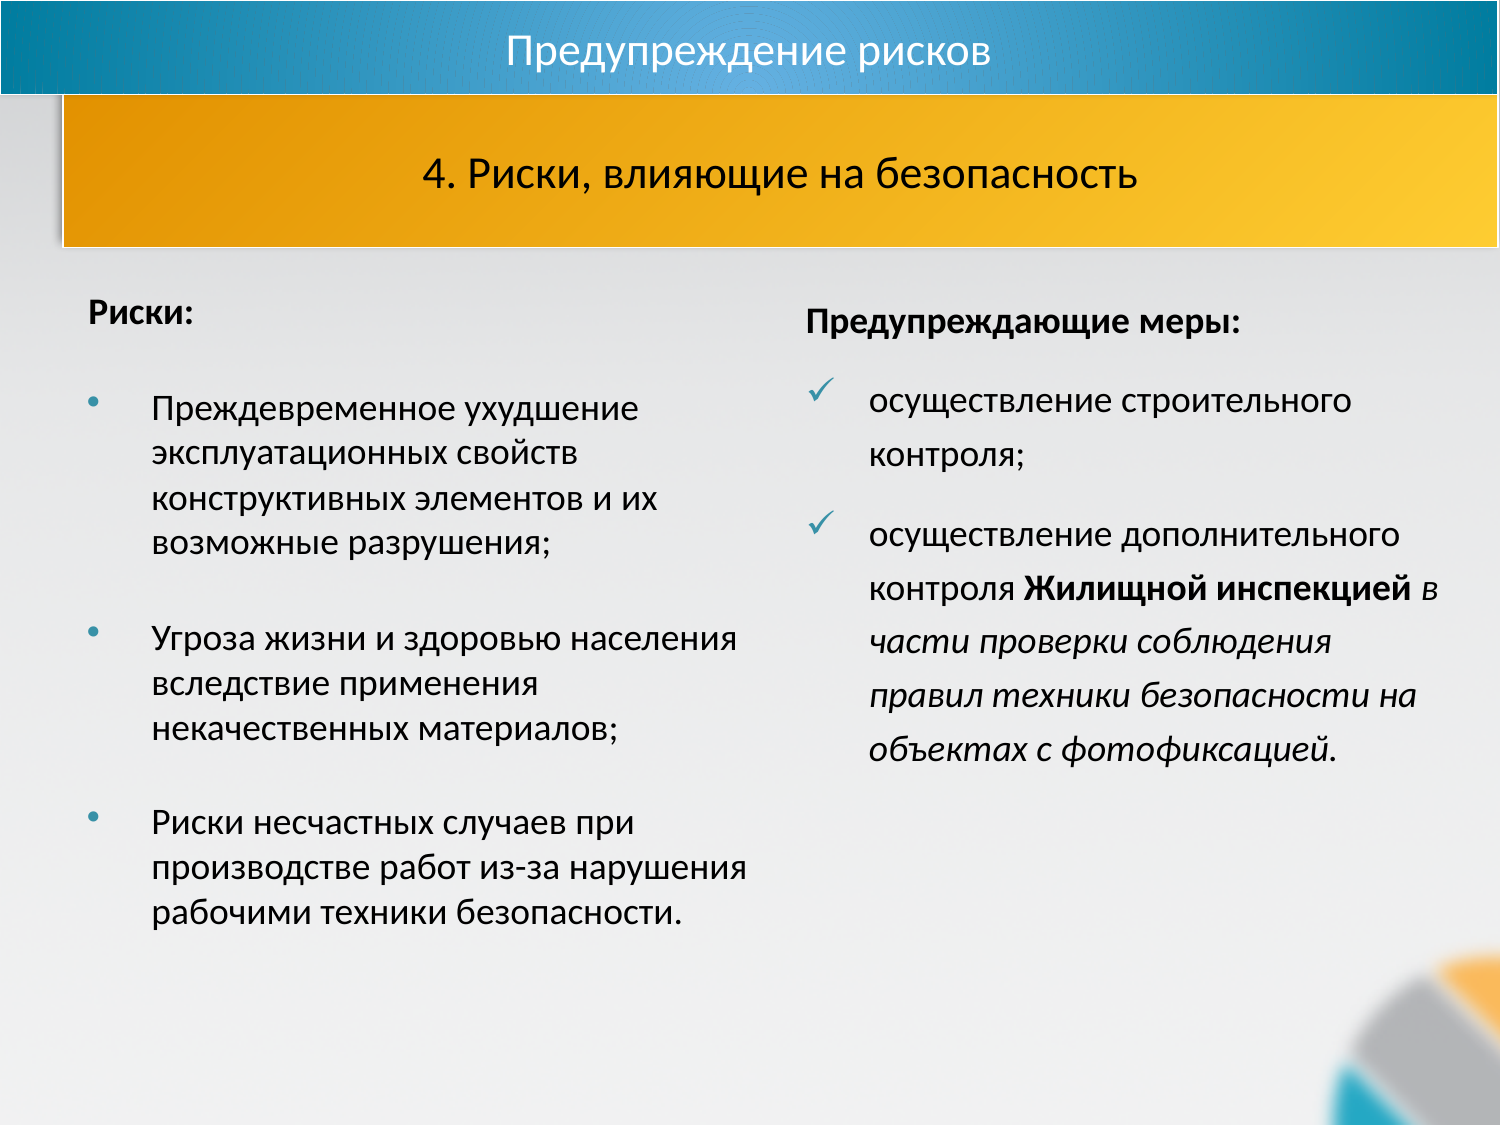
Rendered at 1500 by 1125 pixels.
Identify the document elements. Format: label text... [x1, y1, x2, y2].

picture [0, 0, 1500, 1125]
text_box Предупреждение рисков [0, 0, 1499, 95]
list Риски: Преждевременное ухудшение эксплуатационных свойств конструктивных элементов и их возможные разрушения; Угроза жизни и здоровью населения вследствие применения некачественных материалов; Риски несчастных случаев при производстве работ из-за нарушения рабочими техники безопасности. [63, 280, 804, 1101]
text_box Предупреждающие меры: осуществление строительного контроля; осуществление дополнительного контроля Жилищной инспекцией в части проверки соблюдения правил техники безопасности на объектах с фотофиксацией. [780, 280, 1459, 1111]
text_box 4. Риски, влияющие на безопасность [62, 95, 1499, 248]
